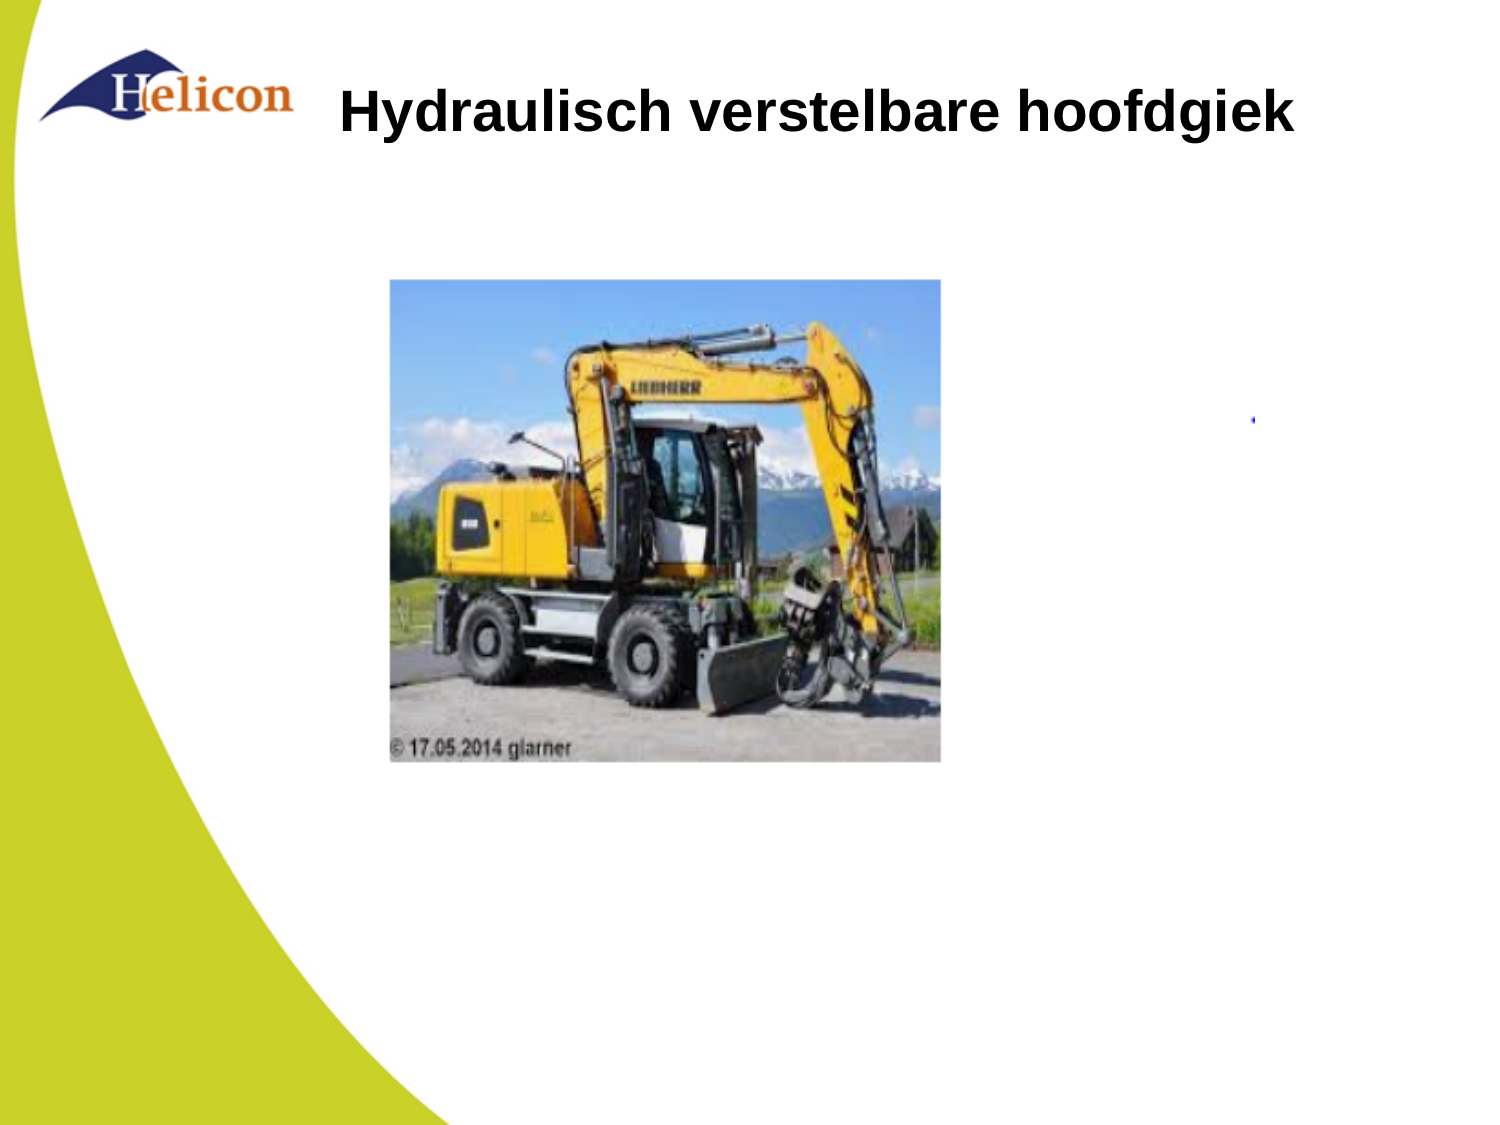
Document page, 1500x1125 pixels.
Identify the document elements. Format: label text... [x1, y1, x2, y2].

picture [0, 0, 1500, 1125]
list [383, 278, 1255, 774]
title Hydraulisch verstelbare hoofdgiek [324, 54, 1415, 161]
